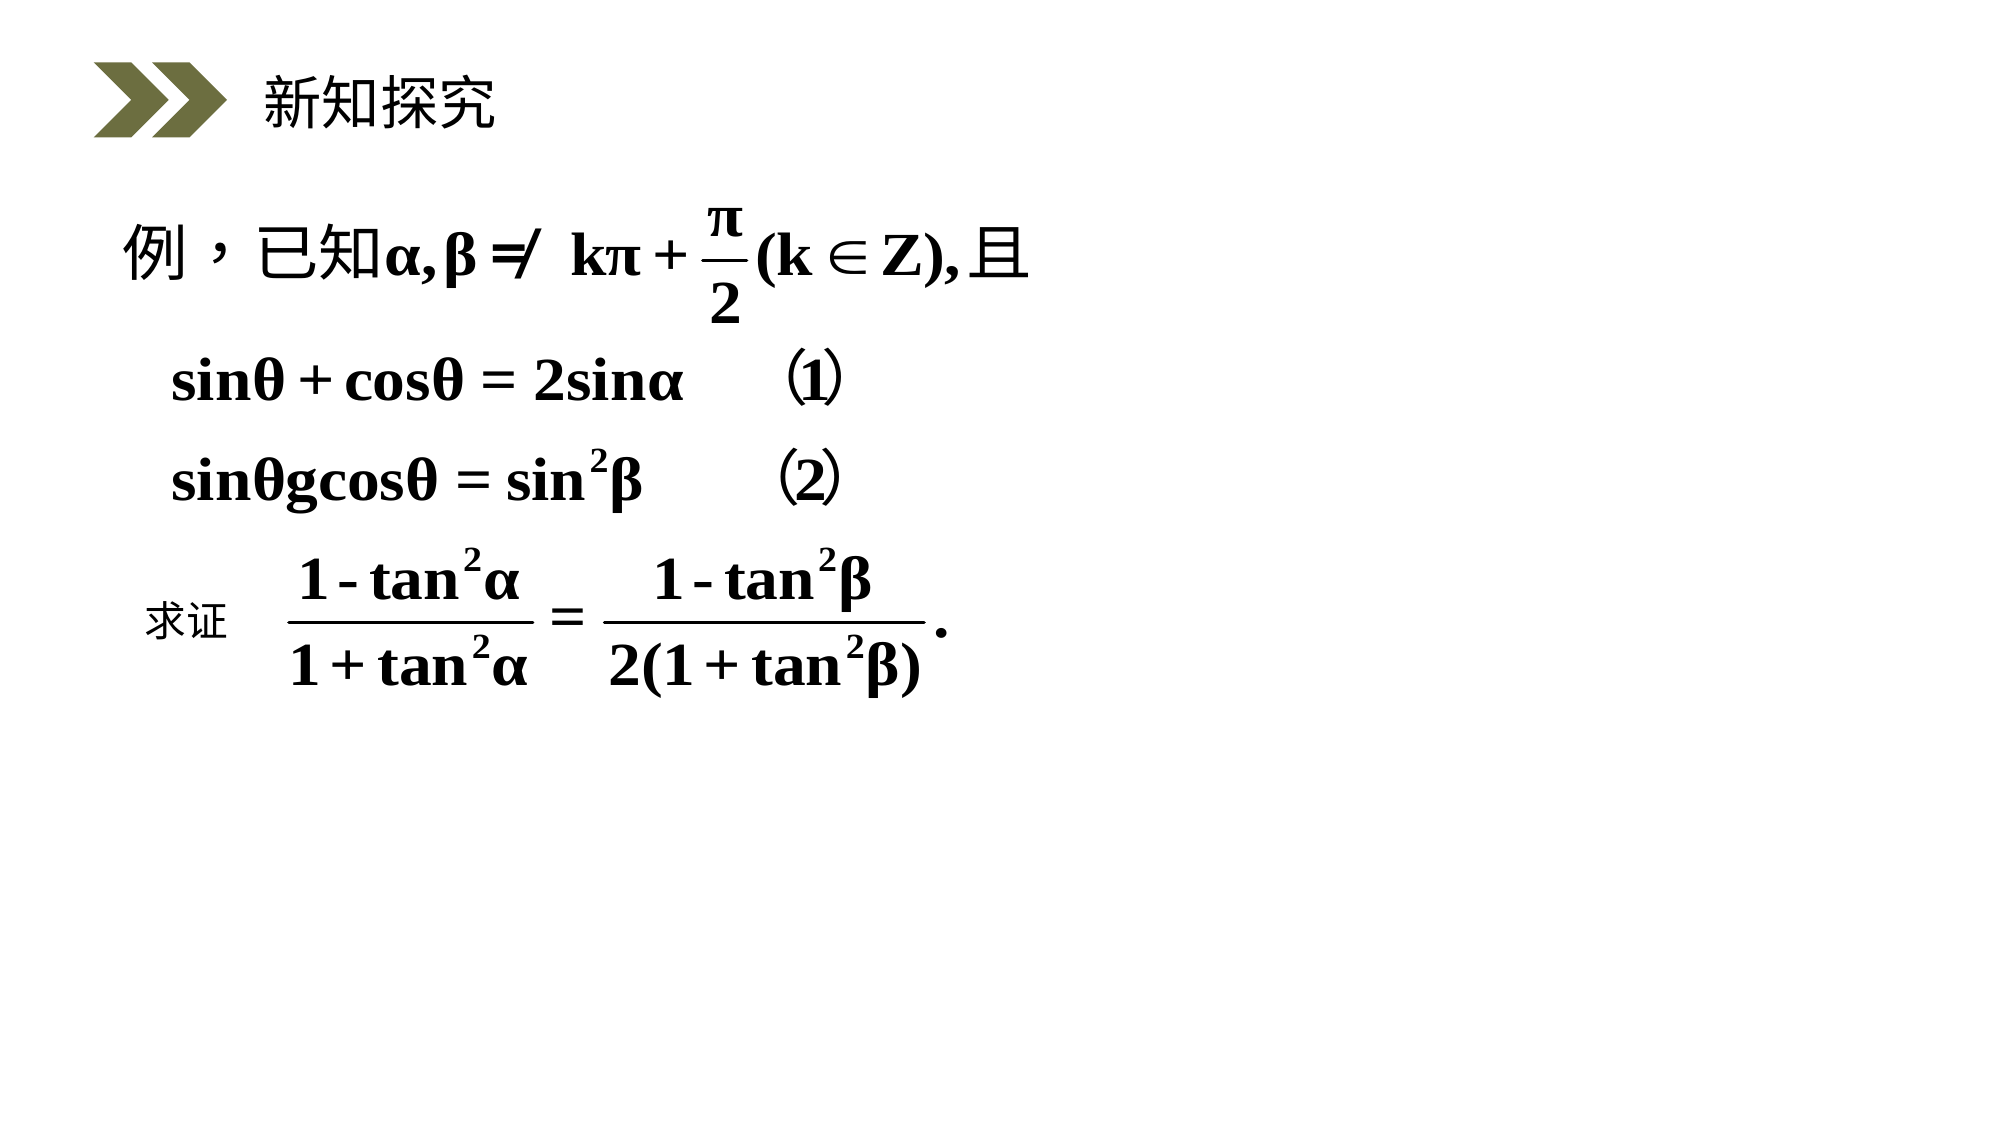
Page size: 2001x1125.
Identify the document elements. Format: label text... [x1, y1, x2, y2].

text_box 新知探究 [248, 66, 1088, 137]
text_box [114, 179, 1043, 710]
